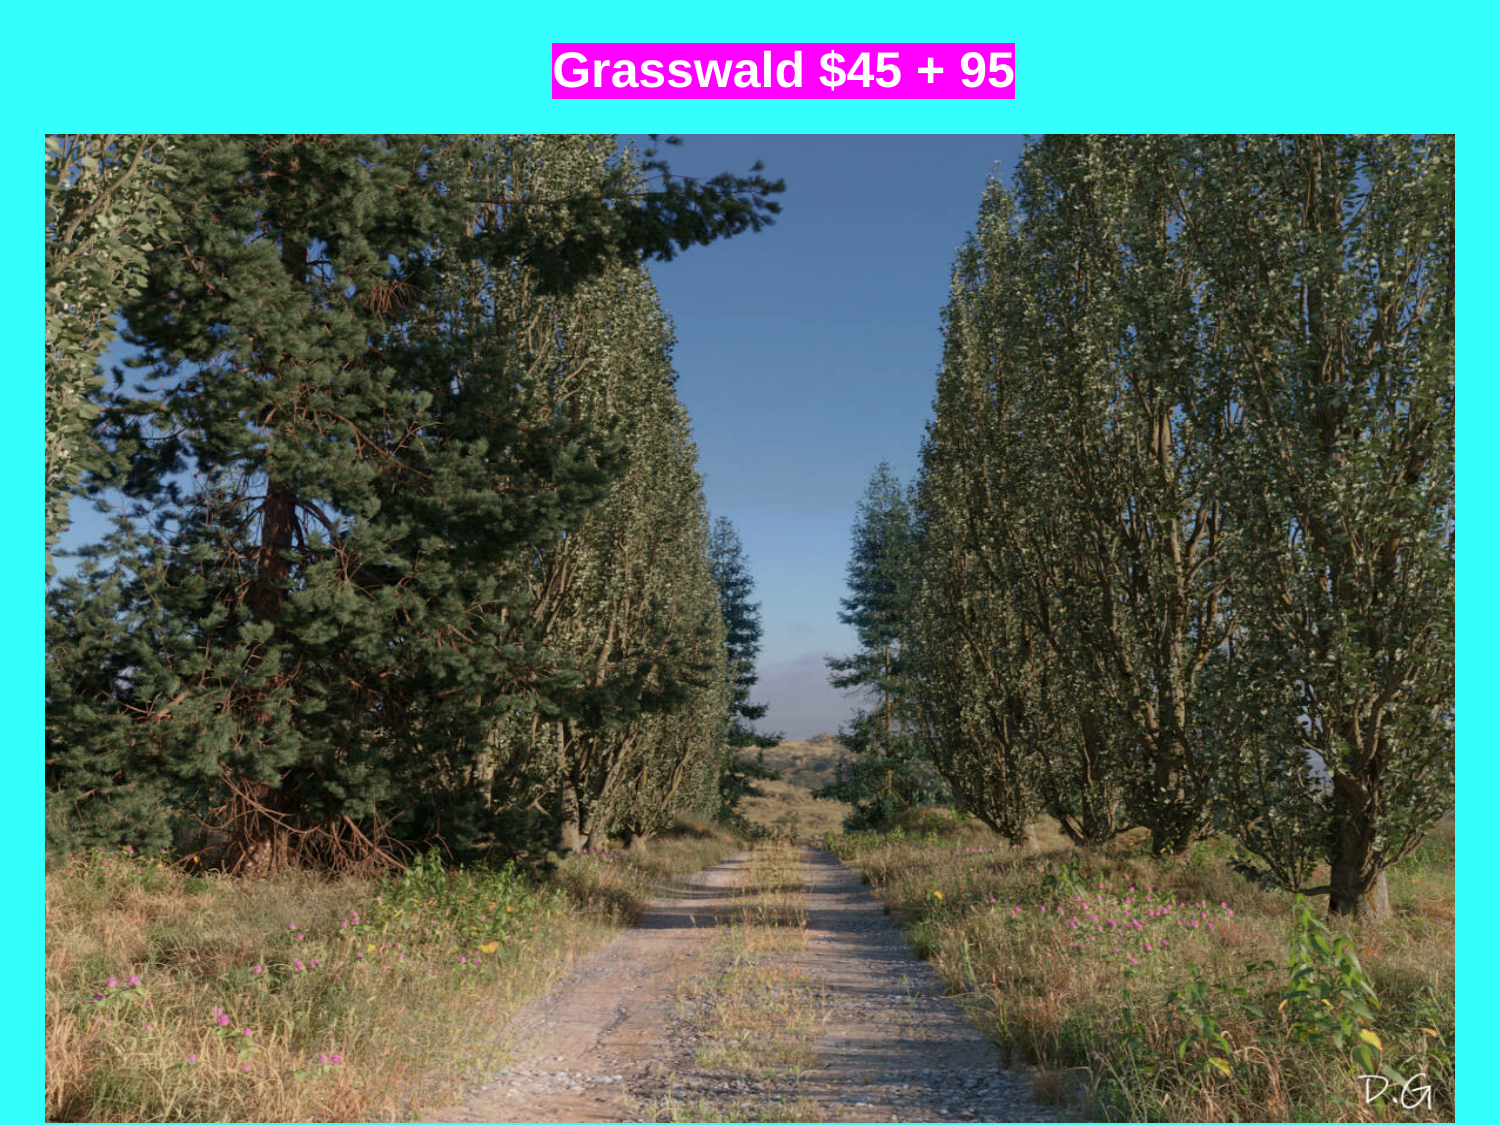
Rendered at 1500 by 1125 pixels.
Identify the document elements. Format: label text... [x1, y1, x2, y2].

picture [45, 134, 1455, 1123]
text_box Grasswald $45 + 95 [537, 37, 1500, 107]
